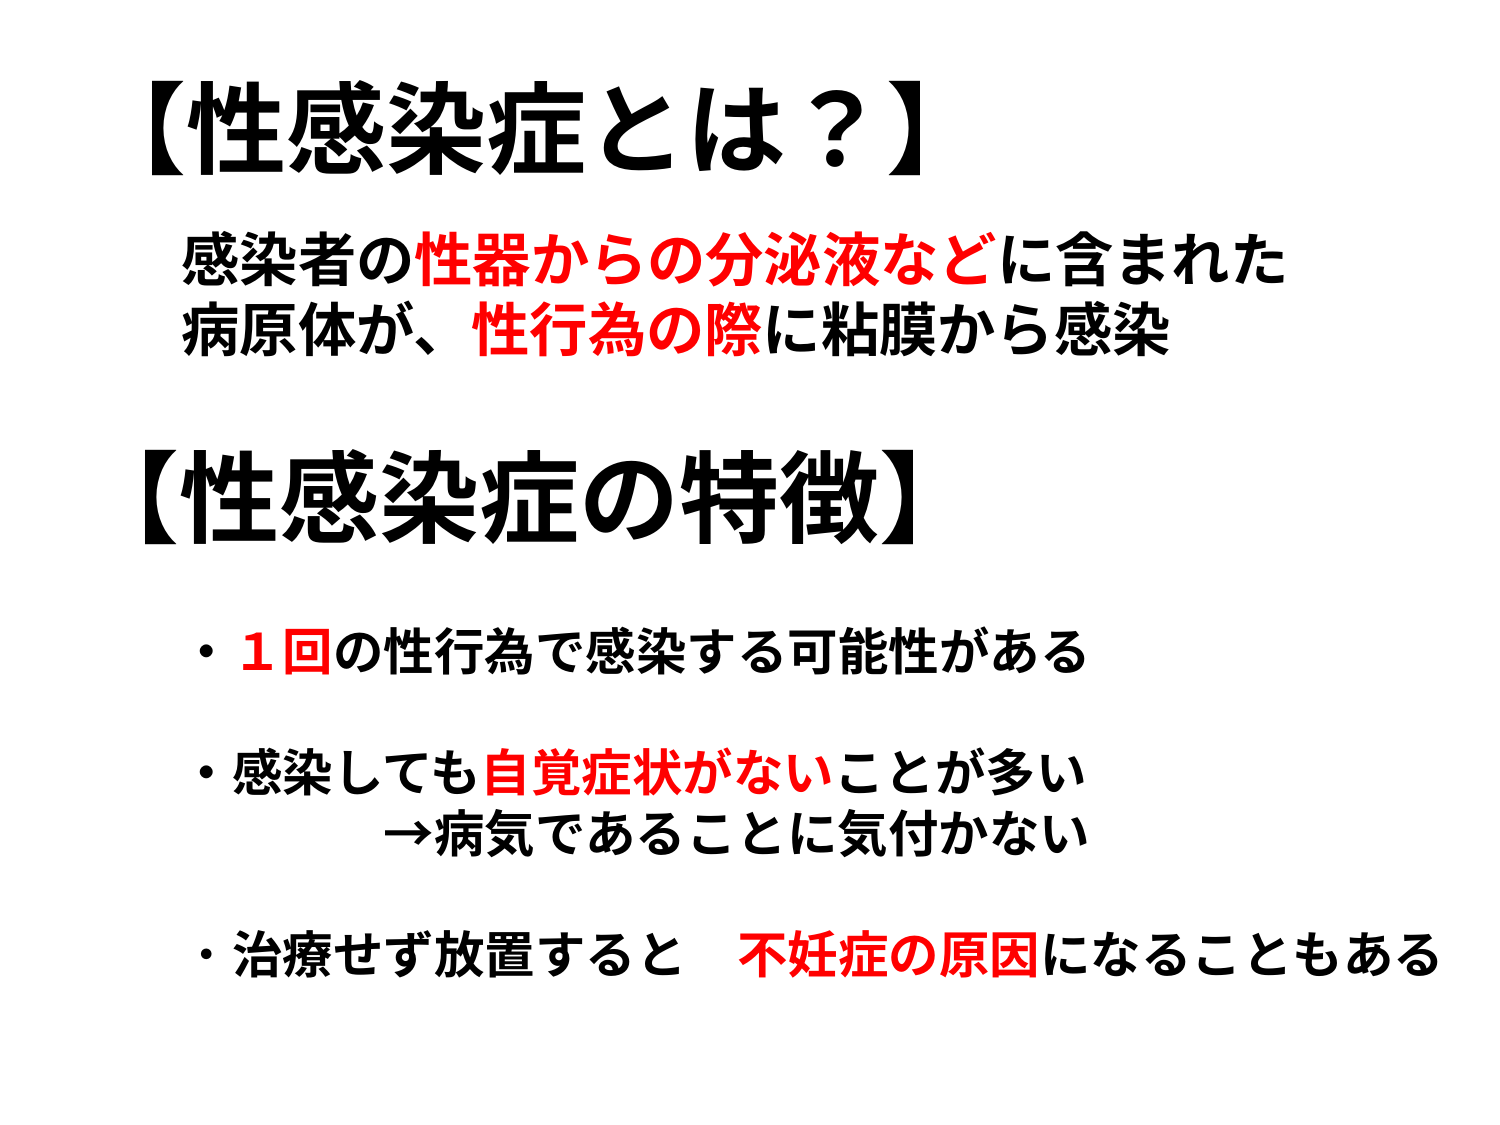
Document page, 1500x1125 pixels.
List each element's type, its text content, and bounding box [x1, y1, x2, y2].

text_box 感染者の性器からの分泌液などに含まれた 病原体が、性行為の際に粘膜から感染 [166, 215, 1441, 371]
text_box 【性感染症とは？】 [71, 58, 1002, 194]
text_box ・１回の性行為で感染する可能性がある ・感染しても自覚症状がないことが多い →病気であることに気付かない ・治療せず放置すると、不妊症の原因になることもある [166, 571, 1480, 1125]
text_box 【性感染症の特徴】 [64, 428, 1373, 563]
